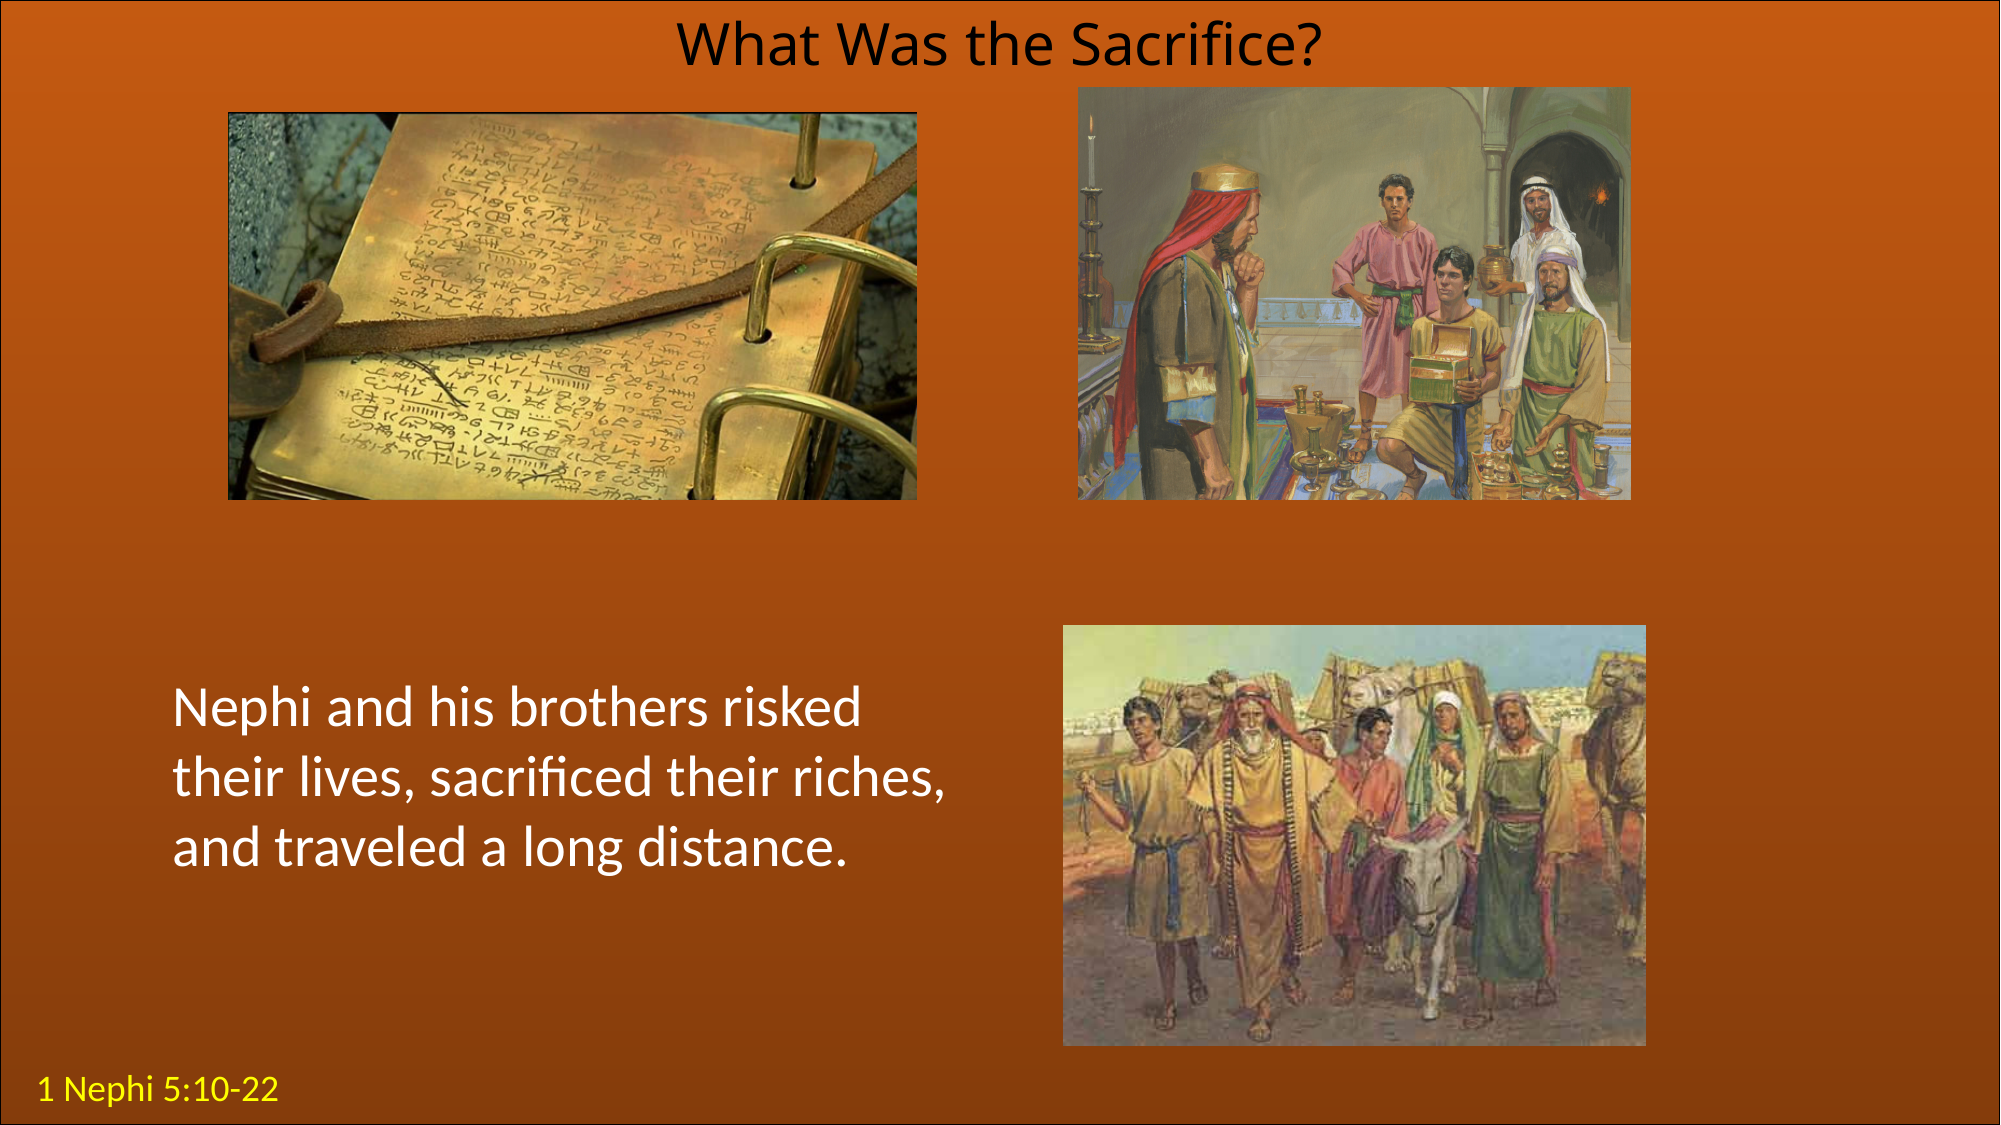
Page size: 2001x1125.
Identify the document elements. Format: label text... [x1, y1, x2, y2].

picture [228, 112, 917, 500]
text_box What Was the Sacrifice? [249, 0, 1750, 85]
text_box [0, 0, 2000, 1125]
picture [1078, 87, 1631, 500]
picture [1063, 625, 1646, 1047]
text_box 1 Nephi 5:10-22 [21, 1056, 295, 1117]
text_box Nephi and his brothers risked their lives, sacrificed their riches, and traveled a long distance. [157, 661, 988, 886]
